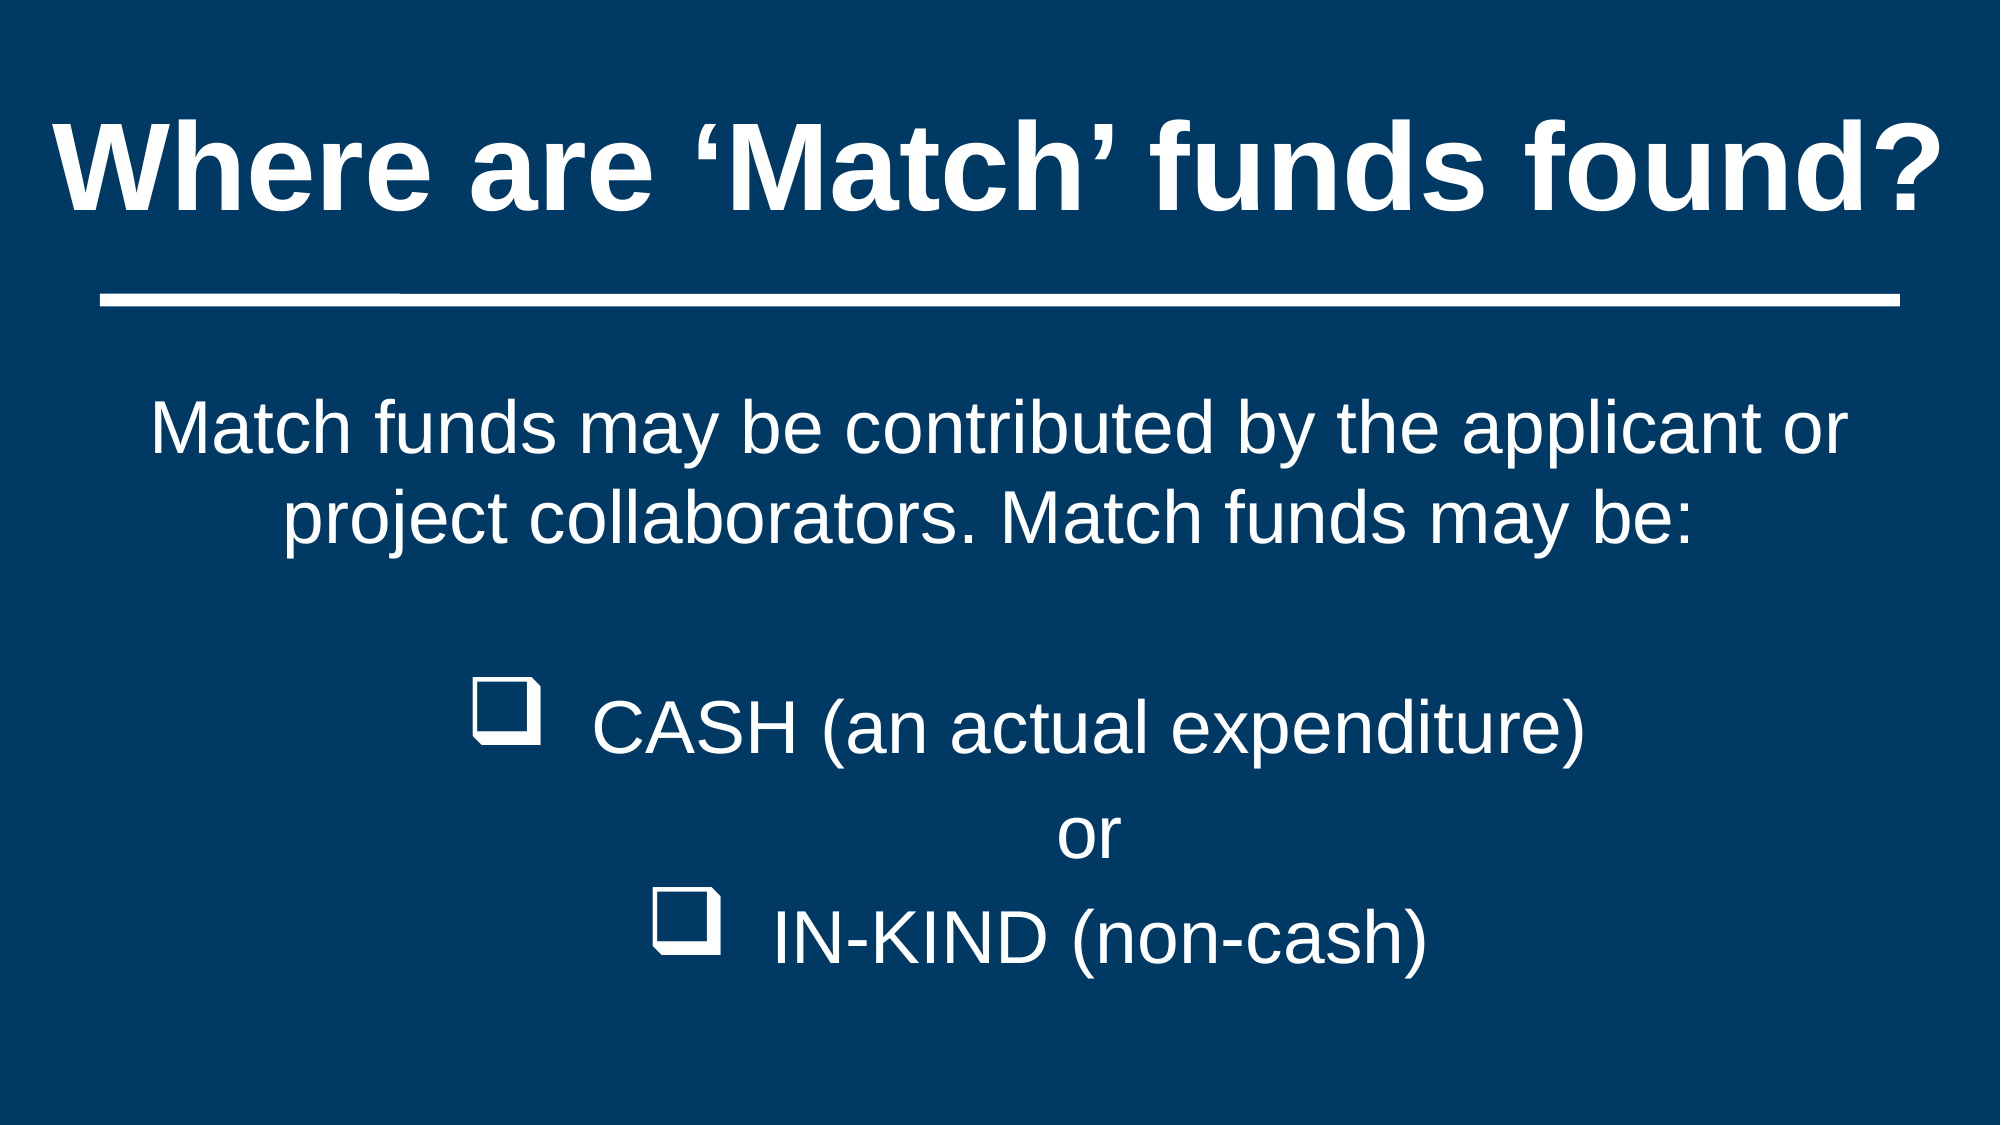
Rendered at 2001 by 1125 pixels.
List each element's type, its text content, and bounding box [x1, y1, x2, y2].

list Match funds may be contributed by the applicant or project collaborators. Match funds may be: CASH (an actual expenditure) or IN-KIND (non-cash) [99, 370, 1900, 1088]
title Where are ‘Match’ funds found? [0, 45, 2000, 275]
